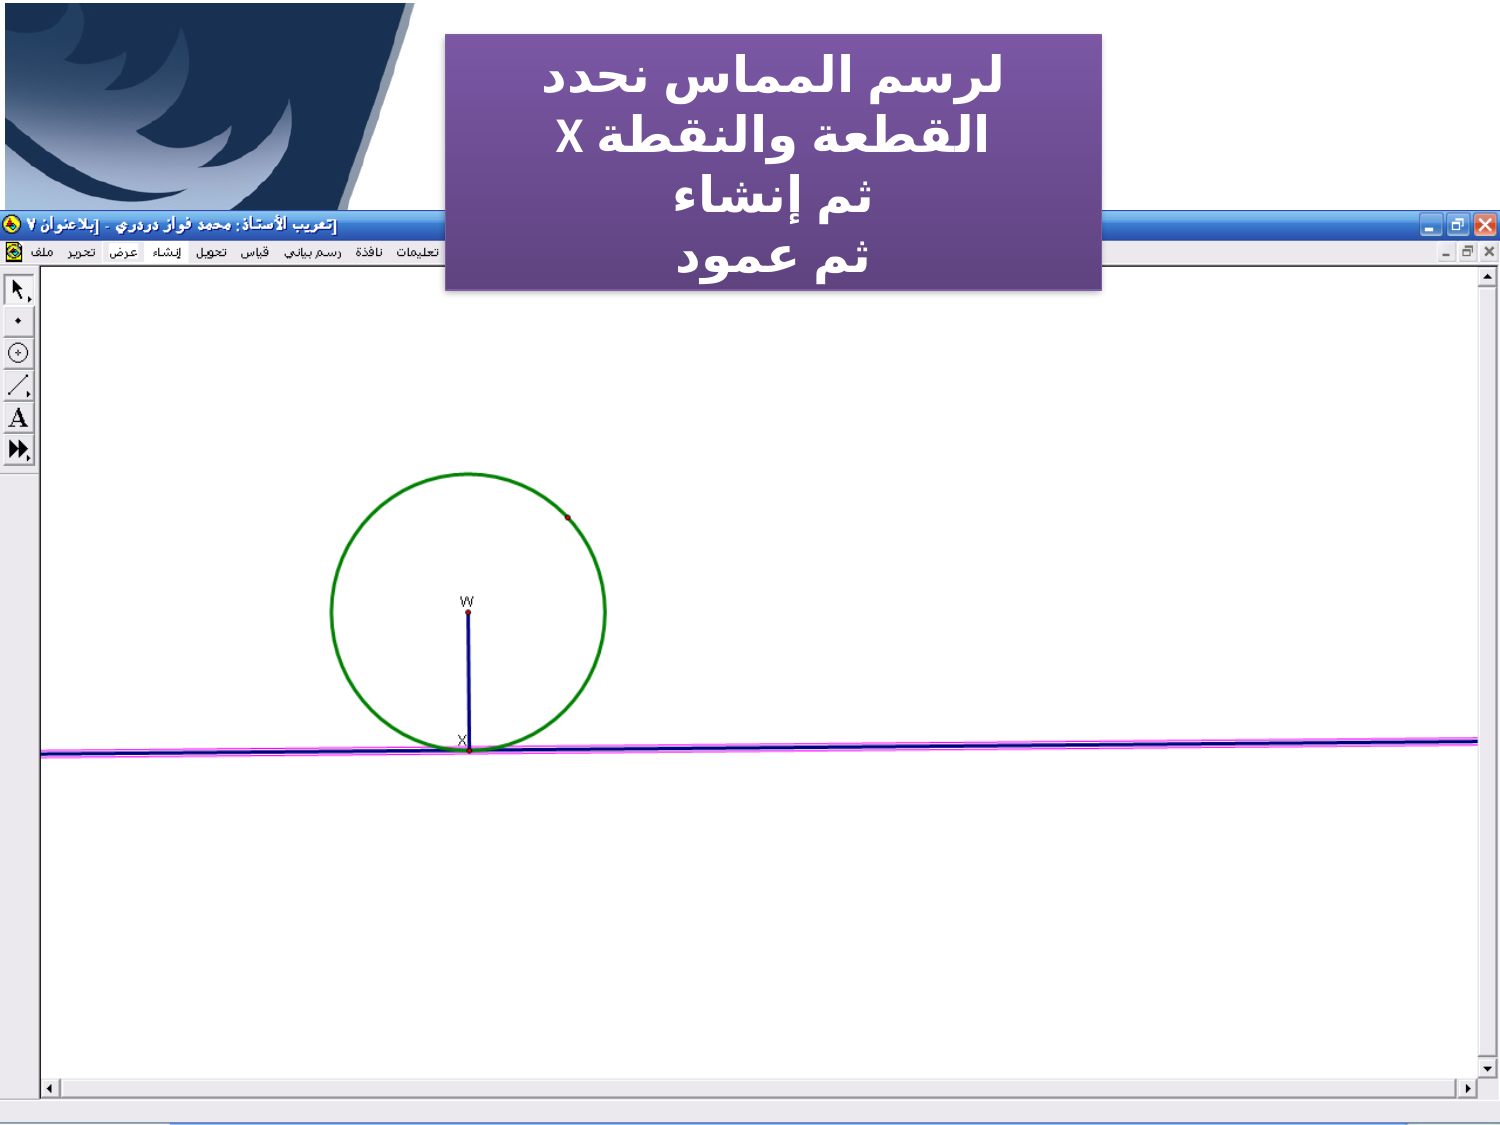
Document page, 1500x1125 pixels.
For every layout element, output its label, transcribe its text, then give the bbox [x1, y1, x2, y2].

text_box لرسم المماس نحدد القطعة والنقطة X ثم إنشاء ثم عمود [445, 34, 1102, 209]
picture [0, 0, 1500, 1125]
